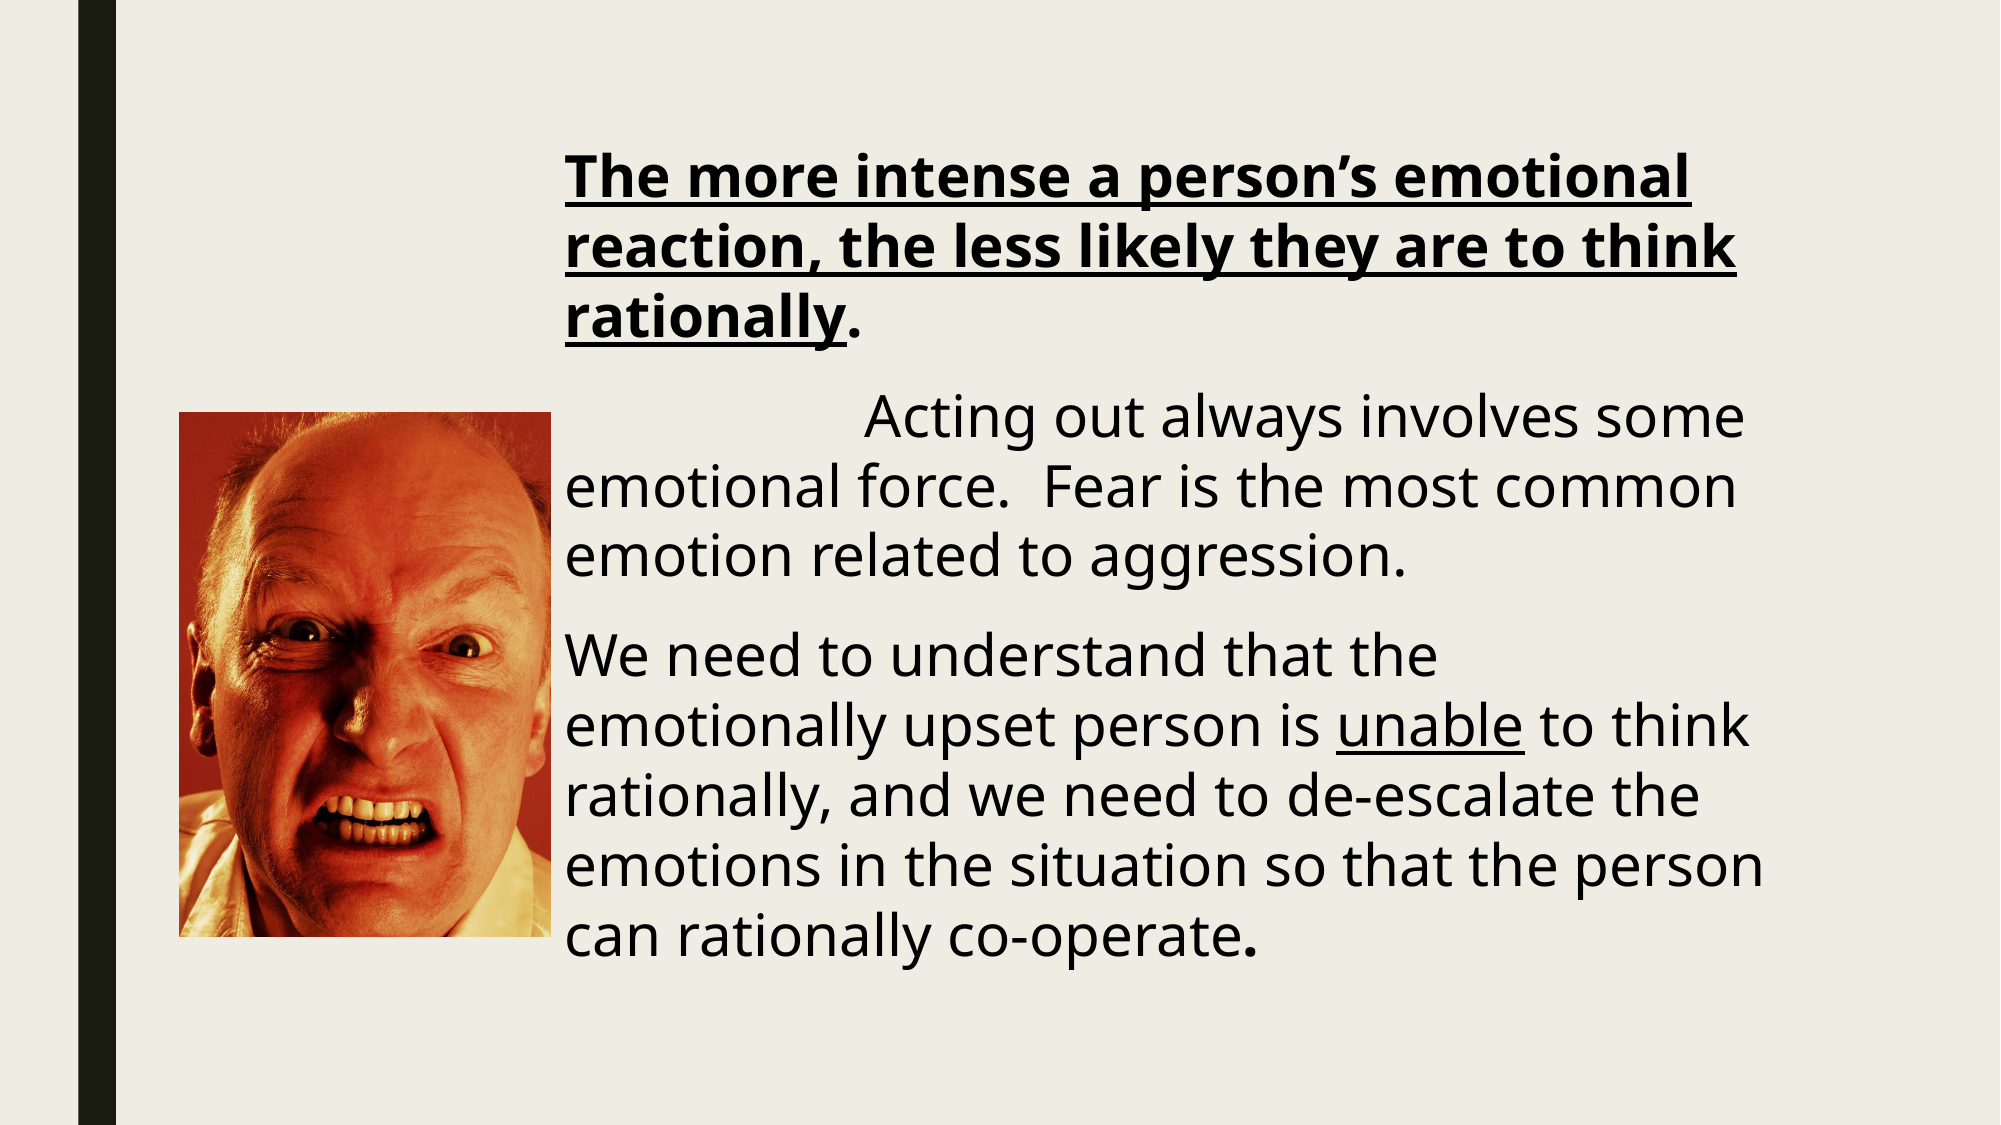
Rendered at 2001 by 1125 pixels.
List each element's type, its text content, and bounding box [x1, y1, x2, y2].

text_box The more intense a person’s emotional reaction, the less likely they are to think rationally. Acting out always involves some emotional force. Fear is the most common emotion related to aggression. We need to understand that the emotionally upset person is unable to think rationally, and we need to de-escalate the emotions in the situation so that the person can rationally co-operate. [550, 132, 1801, 976]
picture [179, 412, 551, 937]
